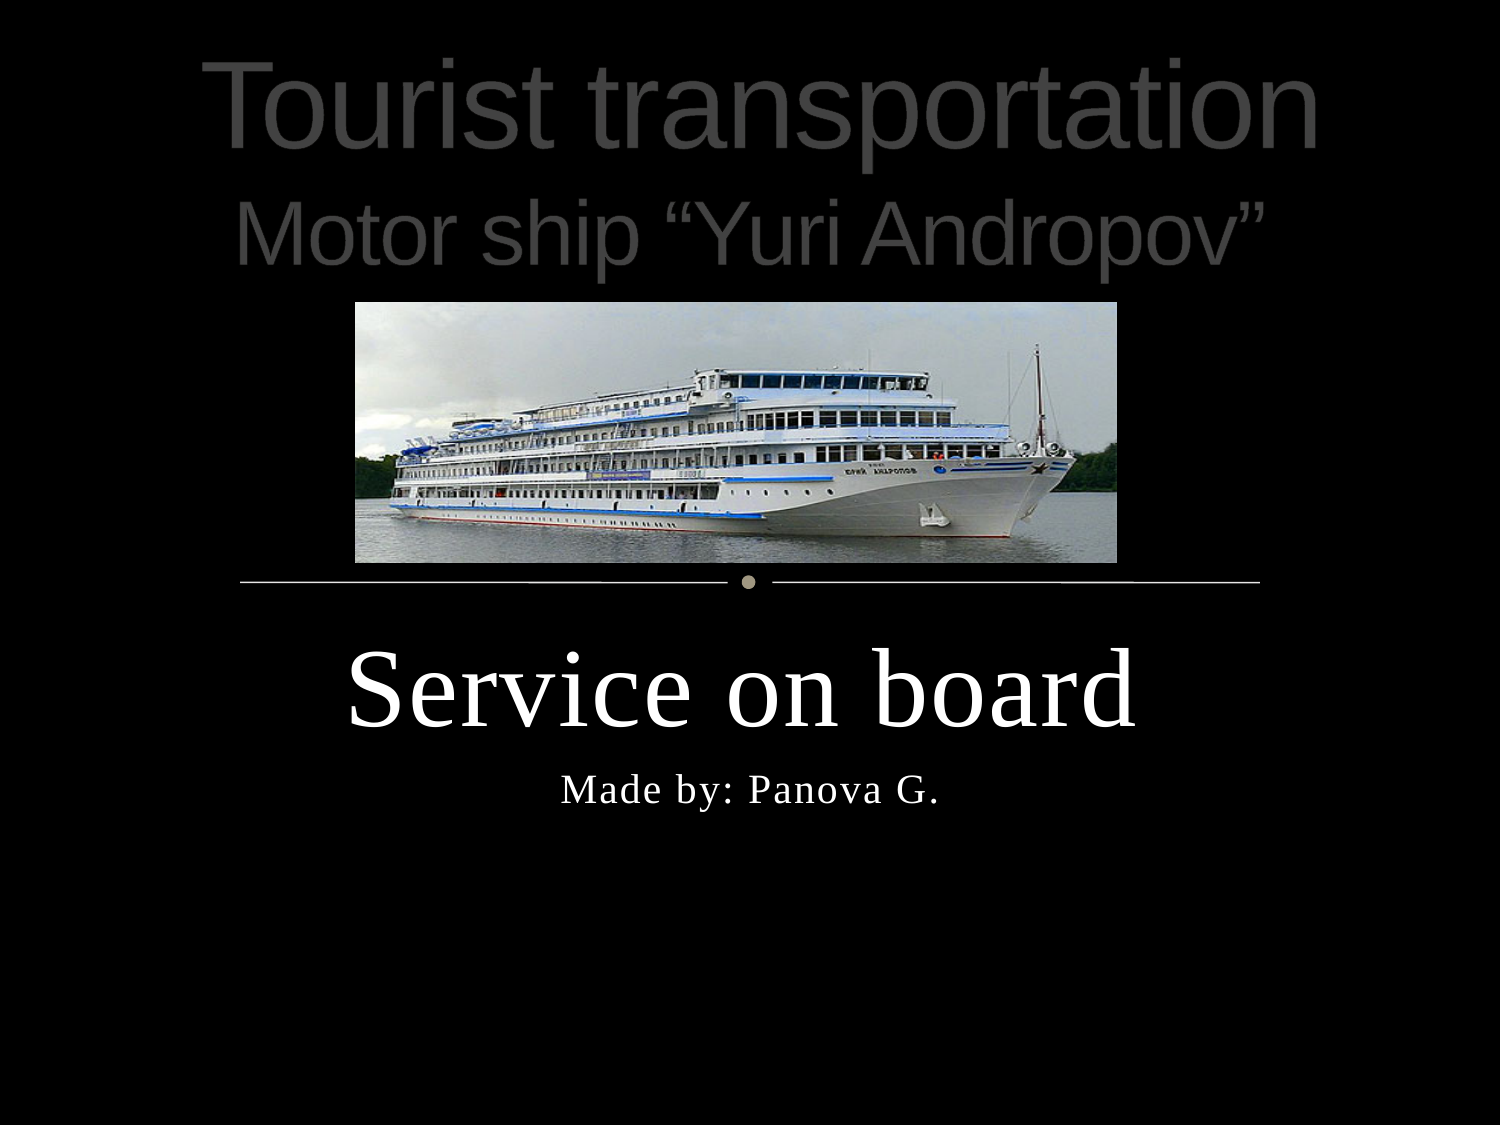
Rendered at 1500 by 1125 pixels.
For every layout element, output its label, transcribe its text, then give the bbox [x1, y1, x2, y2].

picture [355, 302, 1118, 563]
subtitle Service on board Made by: Panova G. [75, 606, 1438, 1047]
title Tourist transportation Motor ship “Yuri Andropov” [123, 42, 1399, 441]
